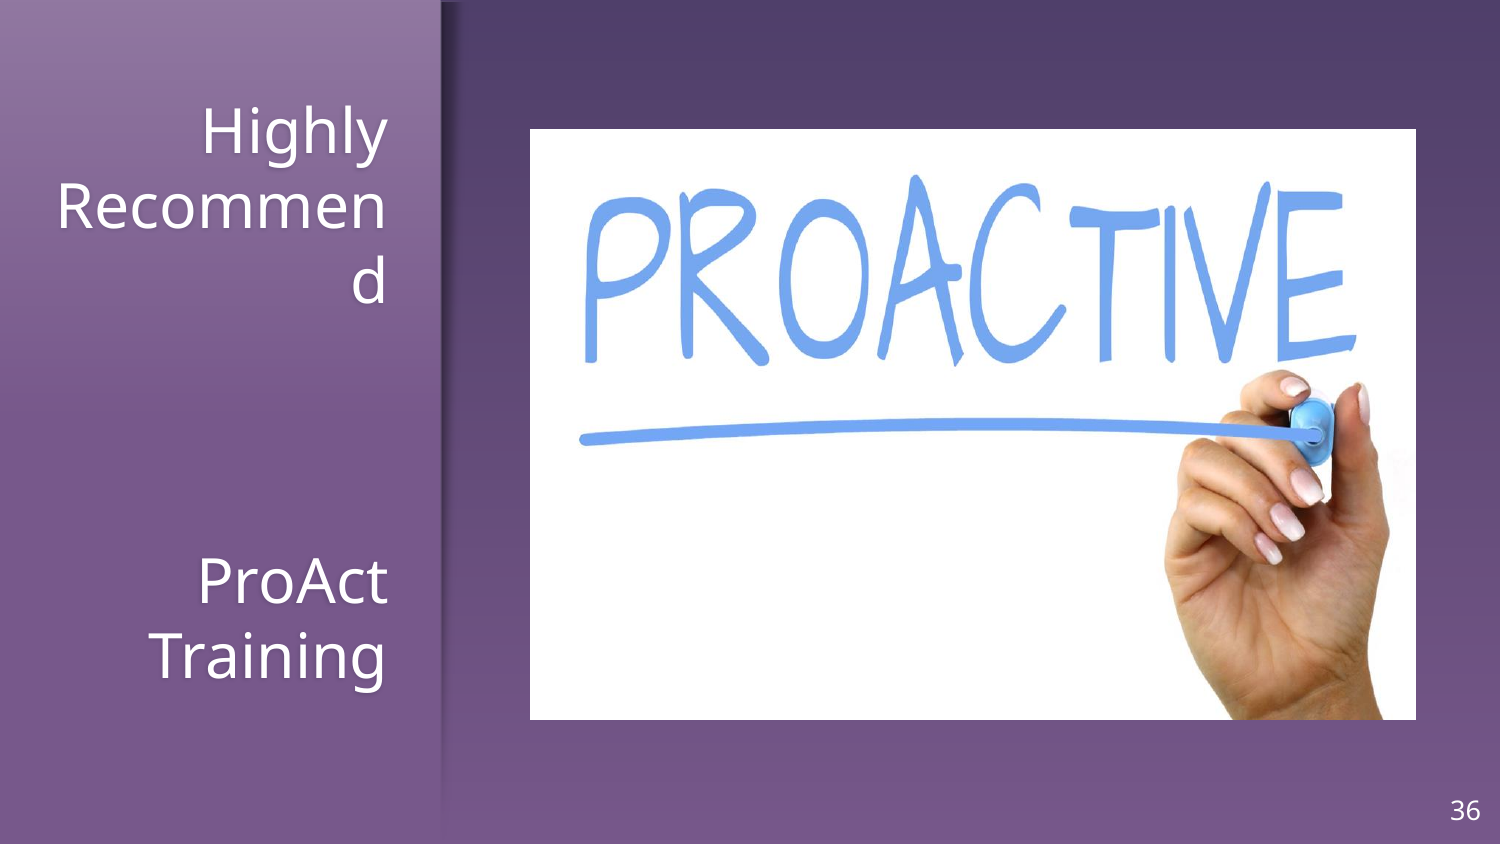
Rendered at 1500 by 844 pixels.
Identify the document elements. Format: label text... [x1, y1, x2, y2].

slide_number 36 [1391, 779, 1482, 844]
picture [529, 129, 1416, 720]
title Highly Recommend ProAct Training [50, 91, 389, 758]
